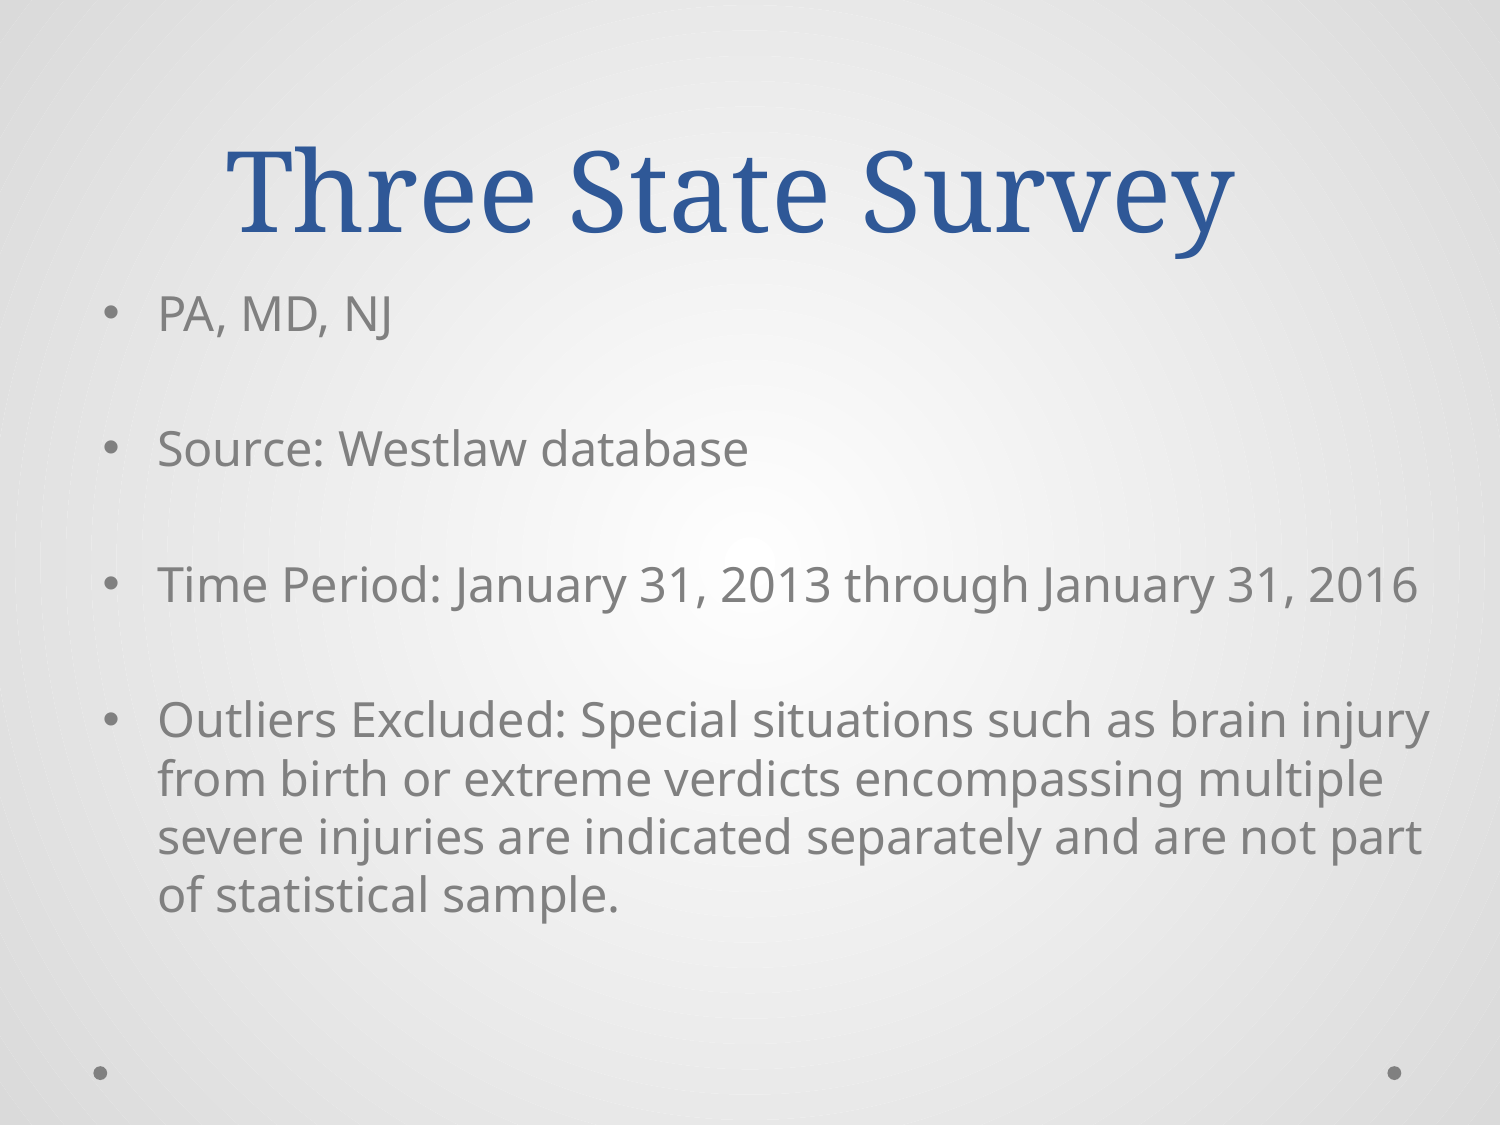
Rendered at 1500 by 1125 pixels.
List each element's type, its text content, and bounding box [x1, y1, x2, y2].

title Three State Survey [75, 0, 1425, 263]
list PA, MD, NJ Source: Westlaw database Time Period: January 31, 2013 through January 31, 2016 Outliers Excluded: Special situations such as brain injury from birth or extreme verdicts encompassing multiple severe injuries are indicated separately and are not part of statistical sample. [87, 275, 1446, 991]
